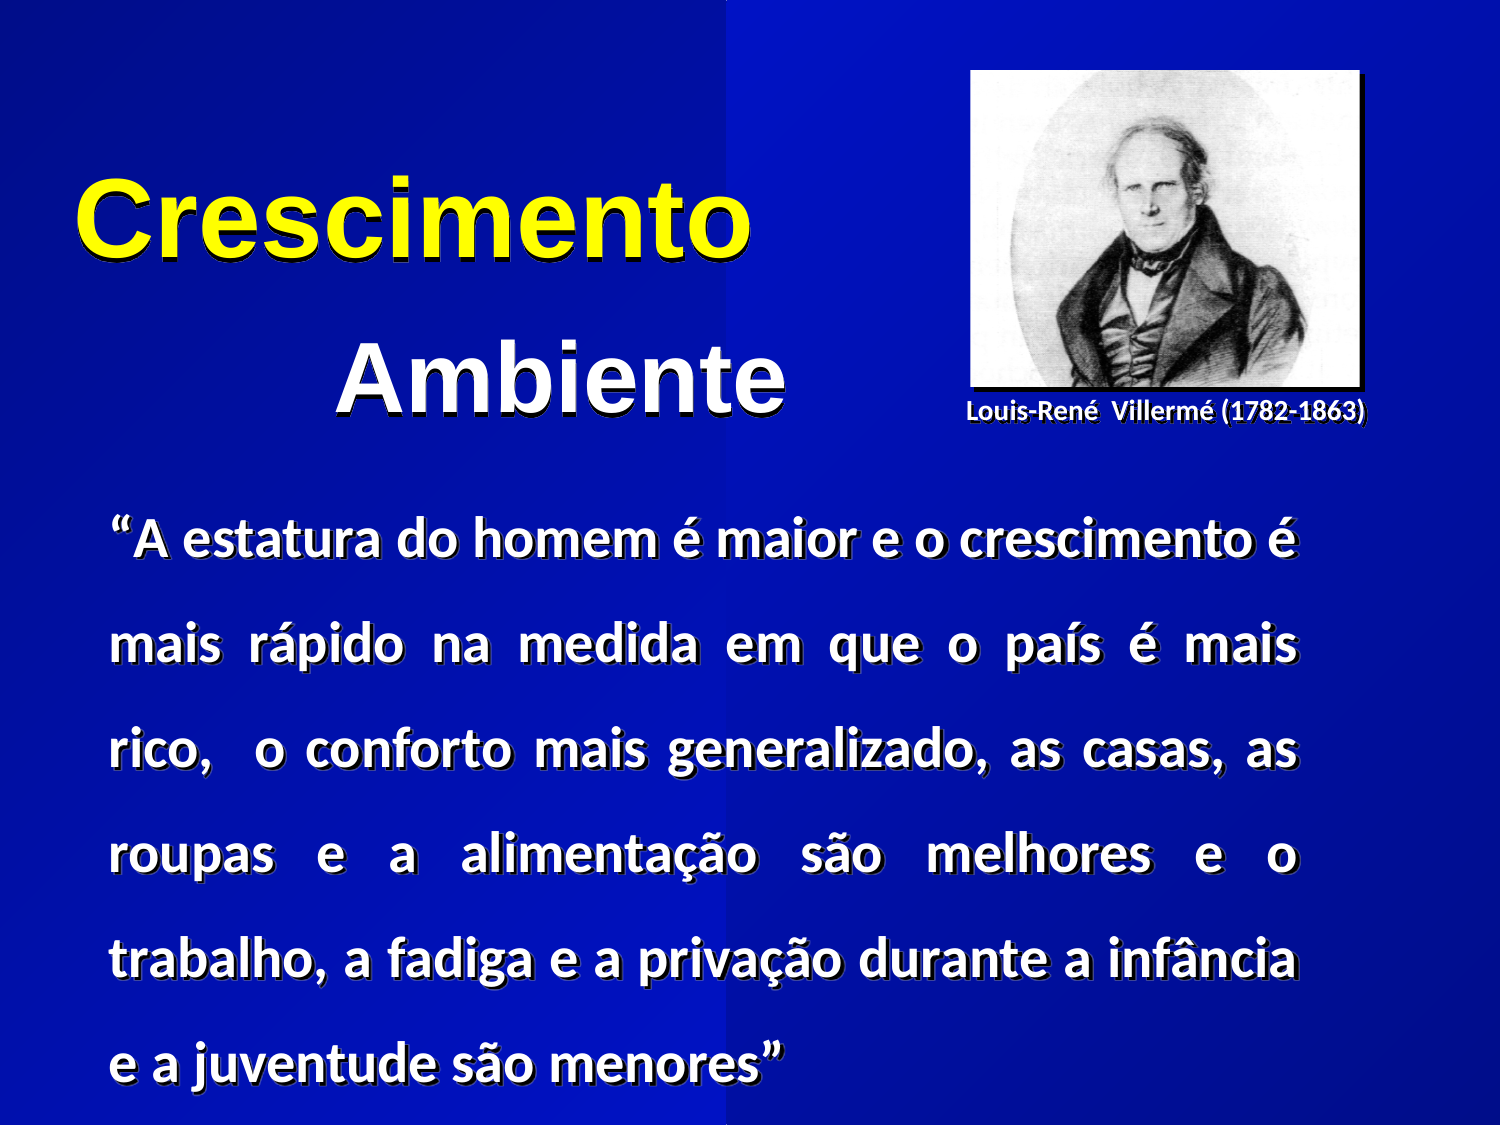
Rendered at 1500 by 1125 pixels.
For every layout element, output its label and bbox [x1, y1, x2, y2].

text_box [890, 70, 1442, 436]
text_box [0, 0, 1500, 1125]
